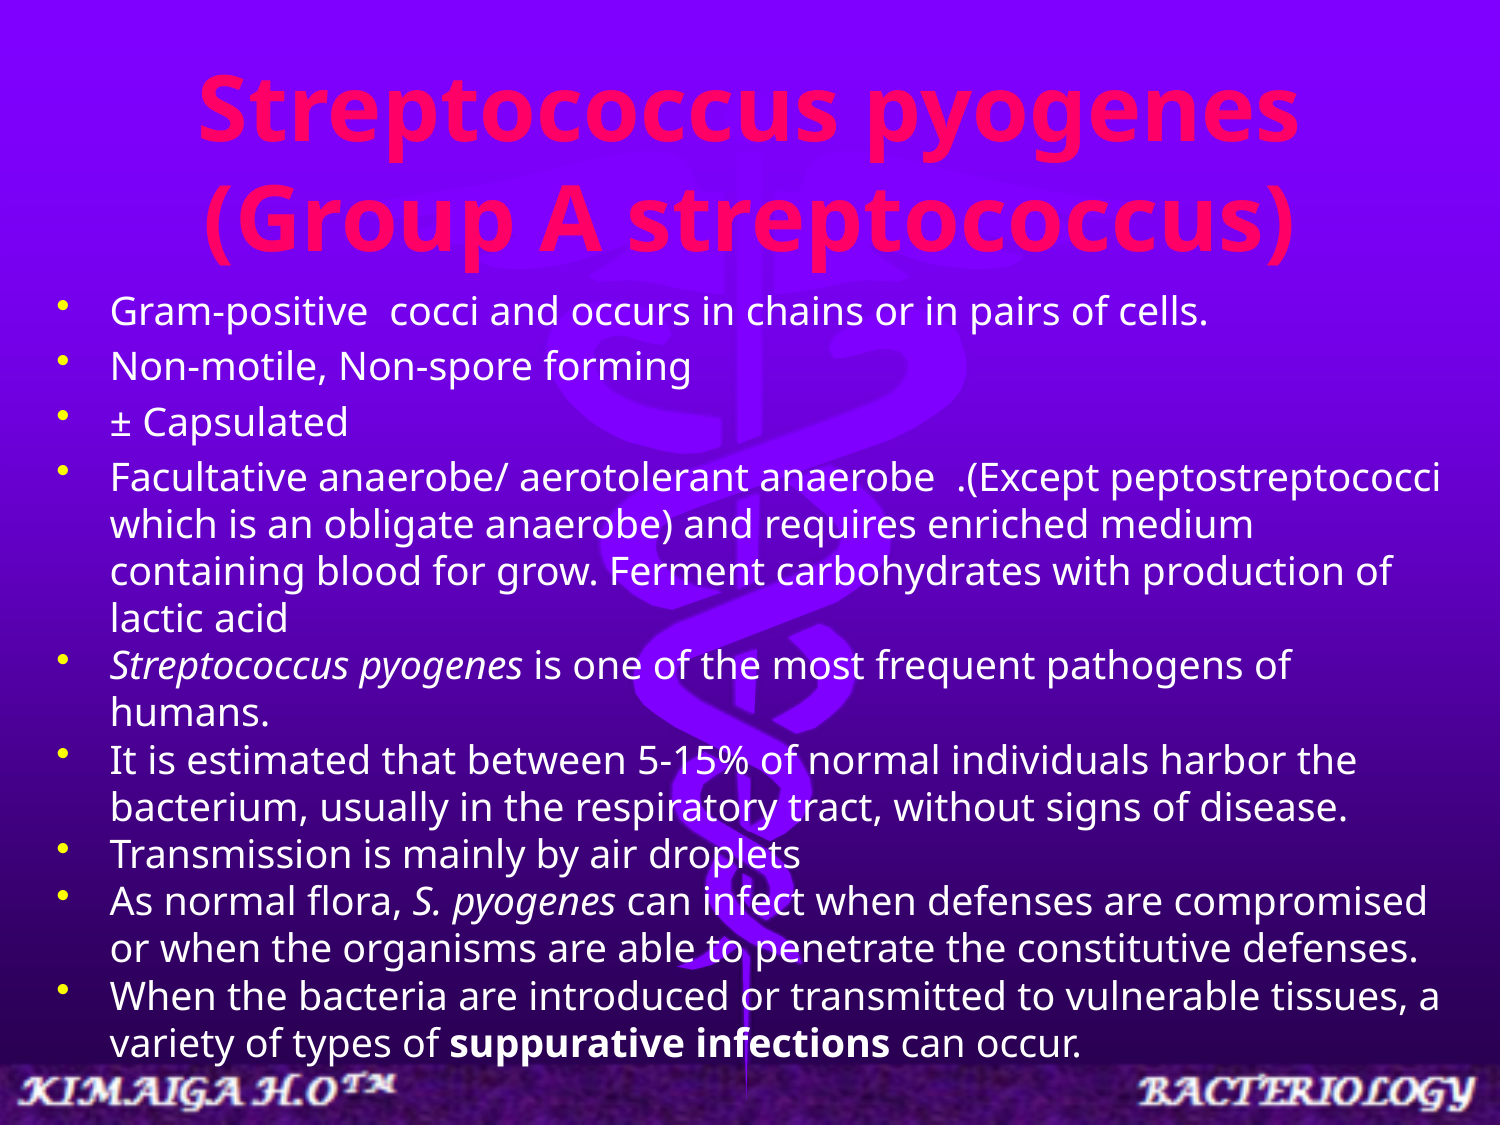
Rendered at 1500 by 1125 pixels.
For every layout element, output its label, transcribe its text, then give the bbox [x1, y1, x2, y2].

picture [0, 0, 1500, 1125]
list Gram-positive cocci and occurs in chains or in pairs of cells. Non-motile, Non-spore forming ± Capsulated Facultative anaerobe/ aerotolerant anaerobe .(Except peptostreptococci which is an obligate anaerobe) and requires enriched medium containing blood for grow. Ferment carbohydrates with production of lactic acid Streptococcus pyogenes is one of the most frequent pathogens of humans. It is estimated that between 5-15% of normal individuals harbor the bacterium, usually in the respiratory tract, without signs of disease. Transmission is mainly by air droplets As normal flora, S. pyogenes can infect when defenses are compromised or when the organisms are able to penetrate the constitutive defenses. When the bacteria are introduced or transmitted to vulnerable tissues, a variety of types of suppurative infections can occur. [41, 278, 1471, 1094]
title Streptococcus pyogenes (Group A streptococcus) [112, 65, 1388, 254]
